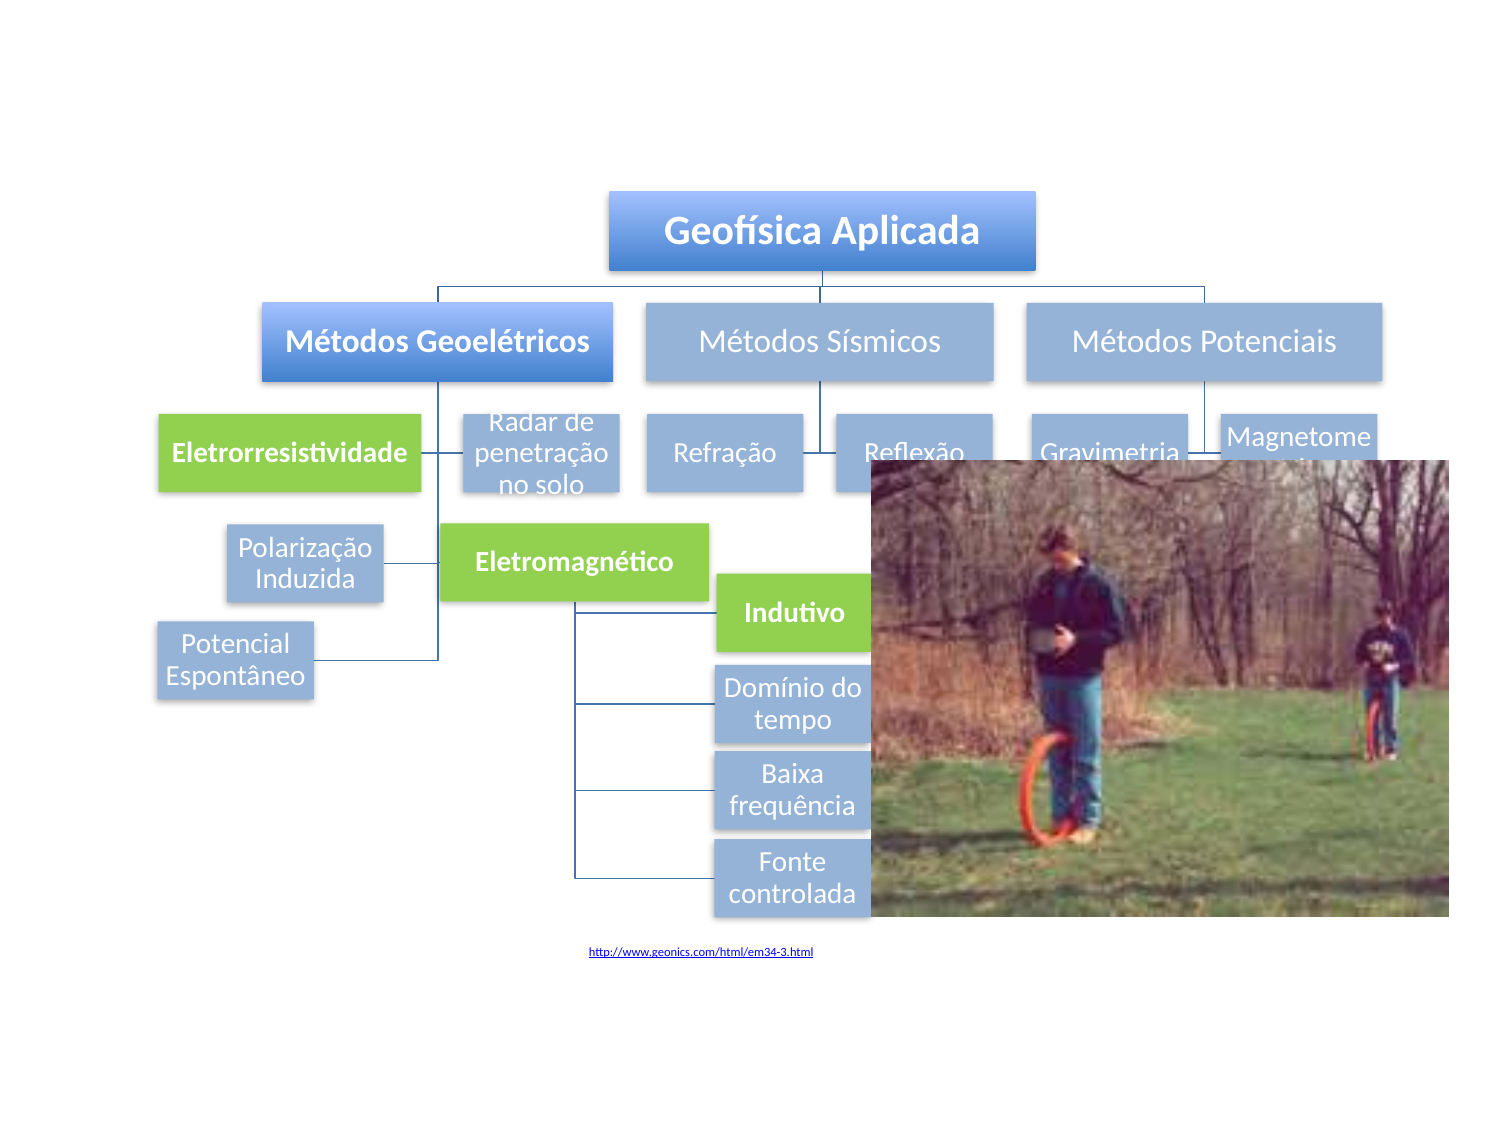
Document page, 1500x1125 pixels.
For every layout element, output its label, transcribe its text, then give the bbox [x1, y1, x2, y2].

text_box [72, 191, 1469, 937]
text_box http://www.geonics.com/html/em34-3.html [574, 944, 829, 967]
picture [870, 460, 1449, 917]
